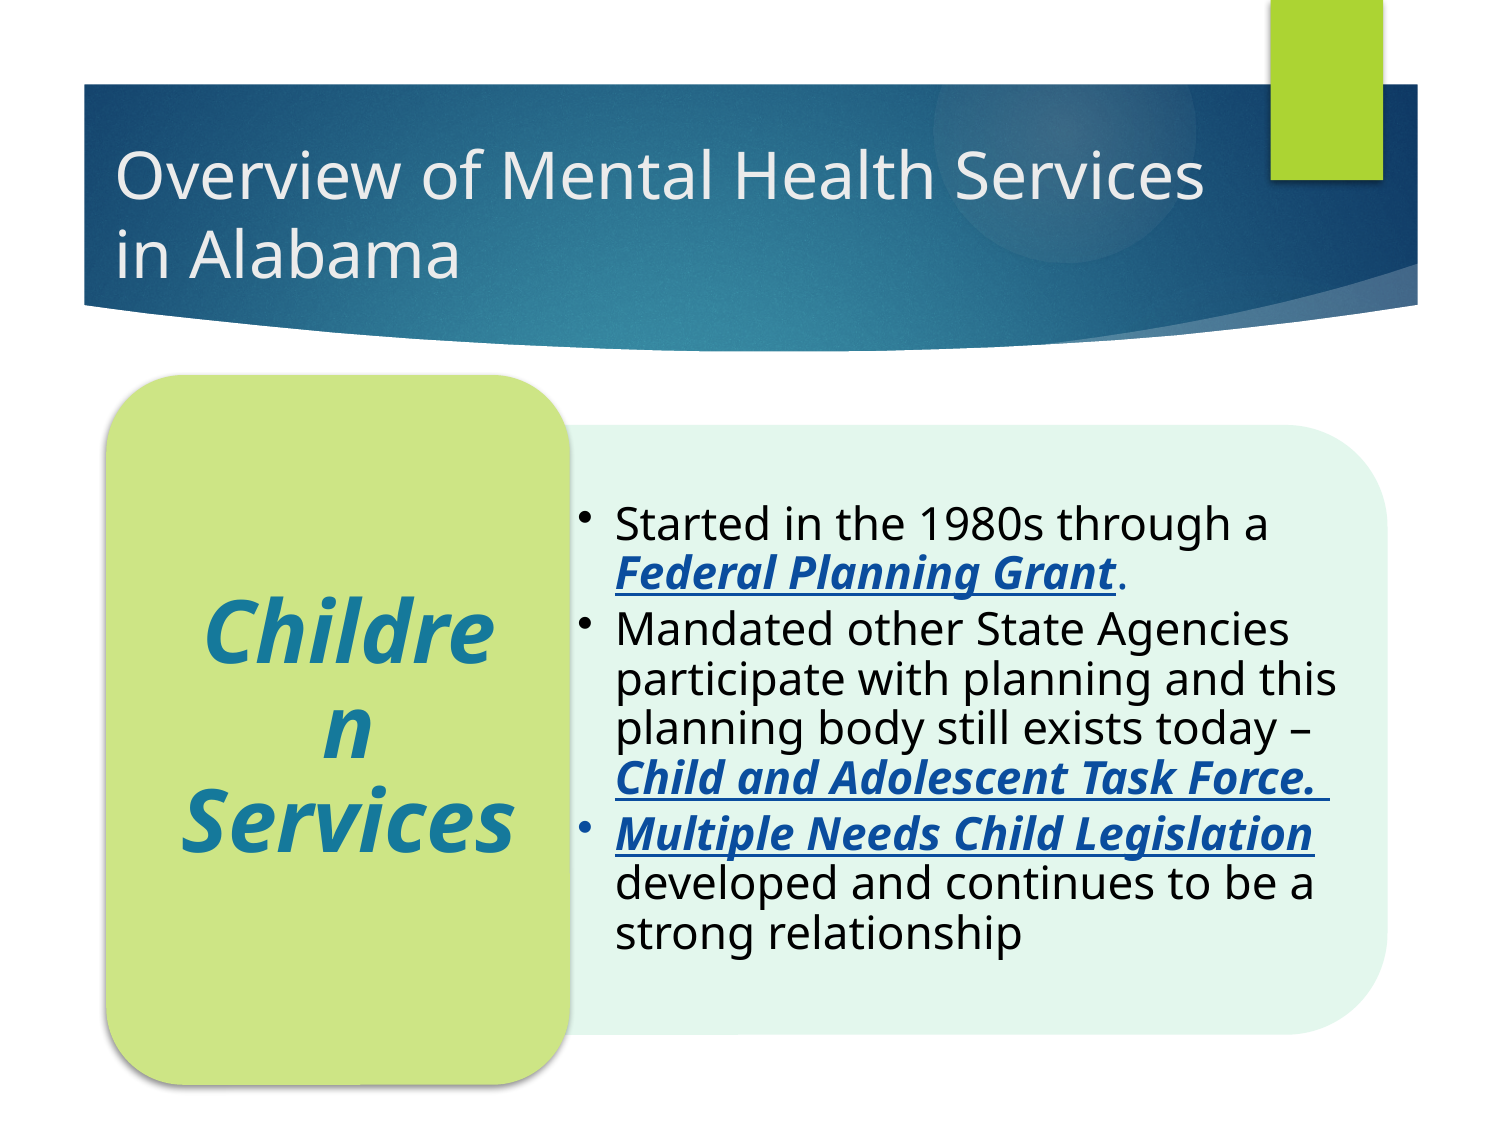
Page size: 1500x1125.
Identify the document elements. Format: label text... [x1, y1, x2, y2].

title Overview of Mental Health Services in Alabama [99, 125, 1288, 300]
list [99, 374, 1388, 1085]
